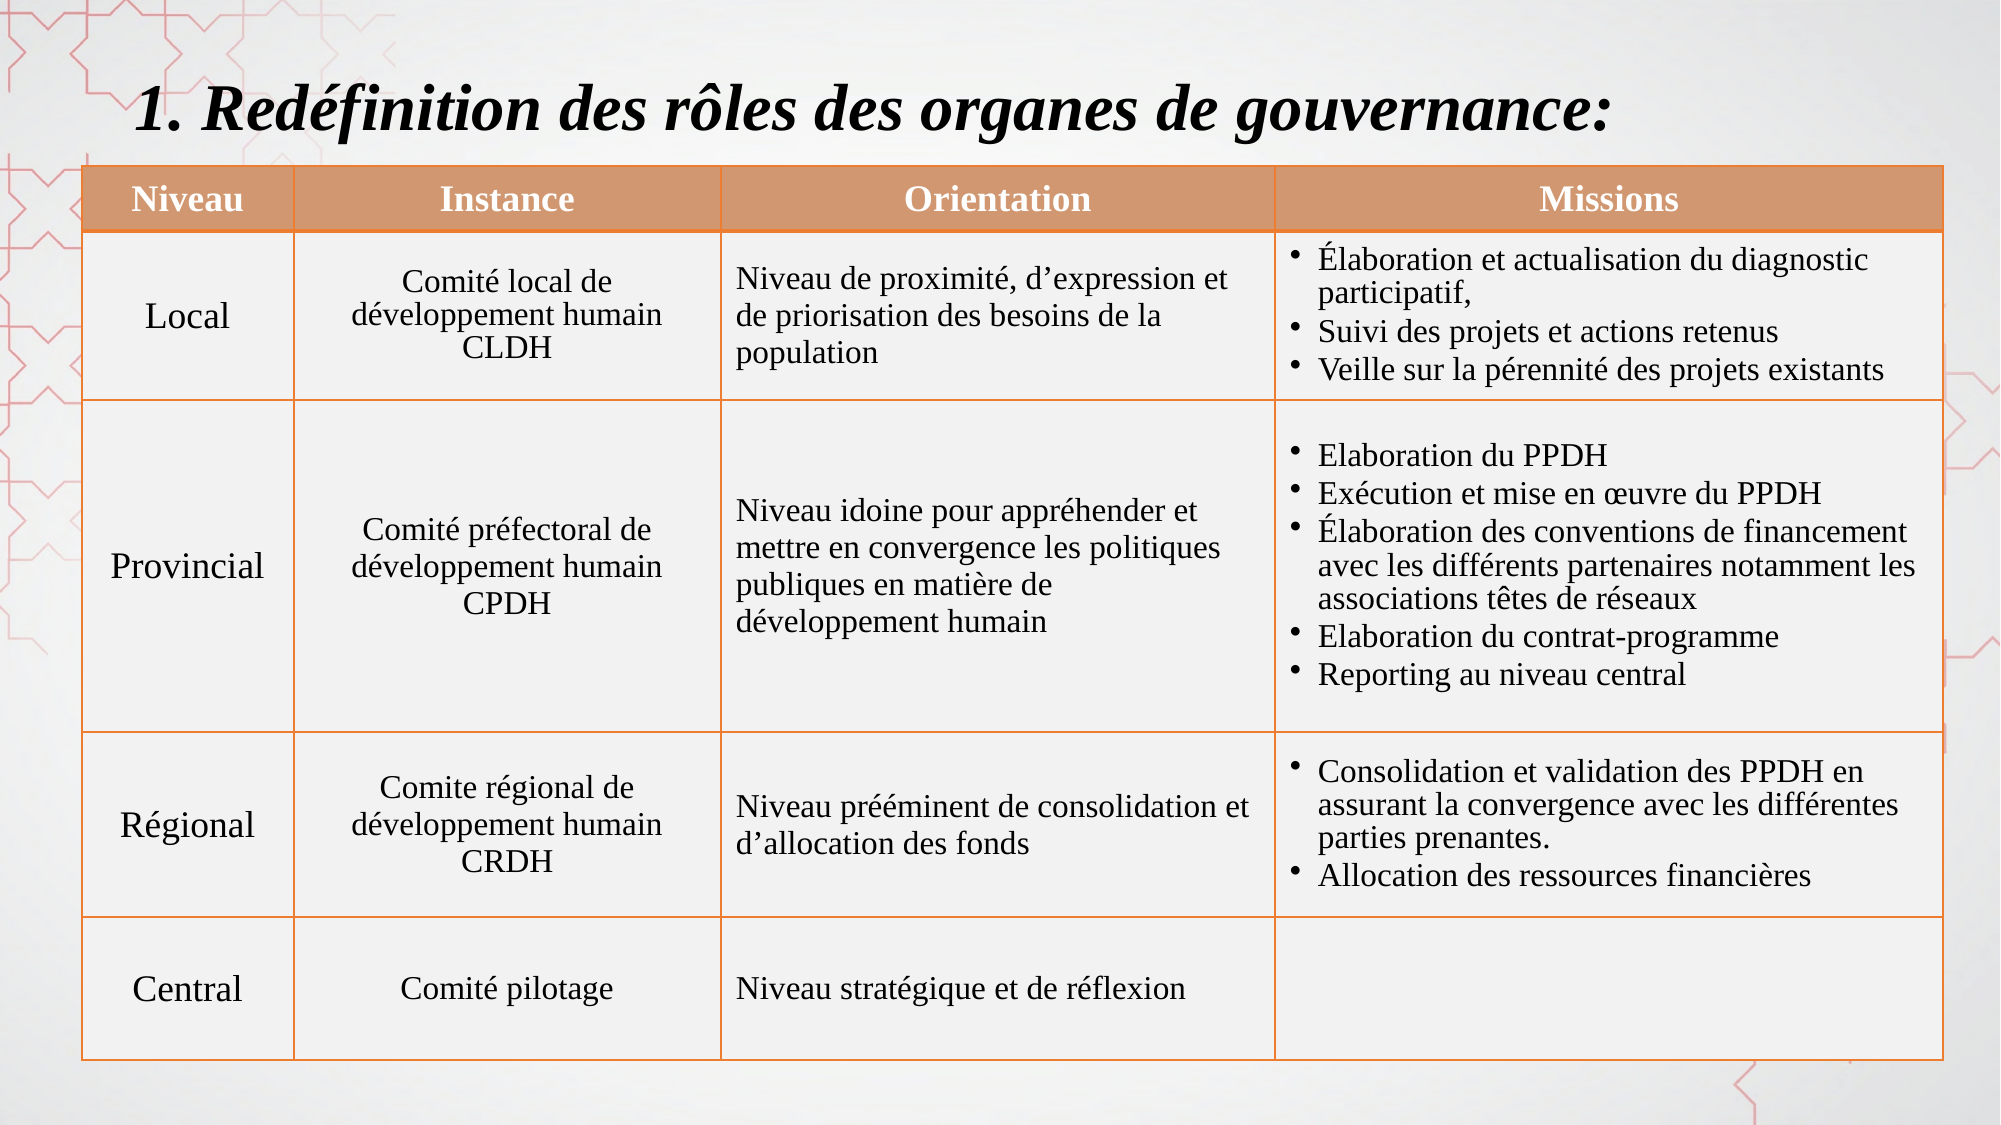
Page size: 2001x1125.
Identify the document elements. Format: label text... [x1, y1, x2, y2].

table_cell Comité pilotage [295, 918, 720, 1059]
table_cell Comité local de développement humain CLDH [295, 233, 720, 399]
table_cell Niveau de proximité, d’expression et de priorisation des besoins de la population [722, 233, 1274, 399]
table_header Instance [295, 167, 720, 229]
title 1. Redéfinition des rôles des organes de gouvernance: [119, 0, 1845, 165]
table_cell Régional [83, 733, 293, 916]
table_header Missions [1276, 167, 1942, 229]
table_cell Comité préfectoral de développement humain CPDH [295, 401, 720, 731]
table_cell Elaboration du PPDH Exécution et mise en œuvre du PPDH Élaboration des conventions de financement avec les différents partenaires notamment les associations têtes de réseaux Elaboration du contrat-programme Reporting au niveau central [1276, 401, 1942, 731]
table_cell Niveau prééminent de consolidation et d’allocation des fonds [722, 733, 1274, 916]
table_header Orientation [722, 167, 1274, 229]
table_cell Central [83, 918, 293, 1059]
picture [0, 0, 2001, 1125]
table_cell Élaboration et actualisation du diagnostic participatif, Suivi des projets et actions retenus Veille sur la pérennité des projets existants [1276, 233, 1942, 399]
table_cell Consolidation et validation des PPDH en assurant la convergence avec les différentes parties prenantes. Allocation des ressources financières [1276, 733, 1942, 916]
table_cell Niveau stratégique et de réflexion [722, 918, 1274, 1059]
table_header Niveau [83, 167, 293, 229]
table_cell Comite régional de développement humain CRDH [295, 733, 720, 916]
table_cell Niveau idoine pour appréhender et mettre en convergence les politiques publiques en matière de développement humain [722, 401, 1274, 731]
table_cell Provincial [83, 401, 293, 731]
table_cell Local [83, 233, 293, 399]
table_cell [1276, 918, 1942, 1059]
